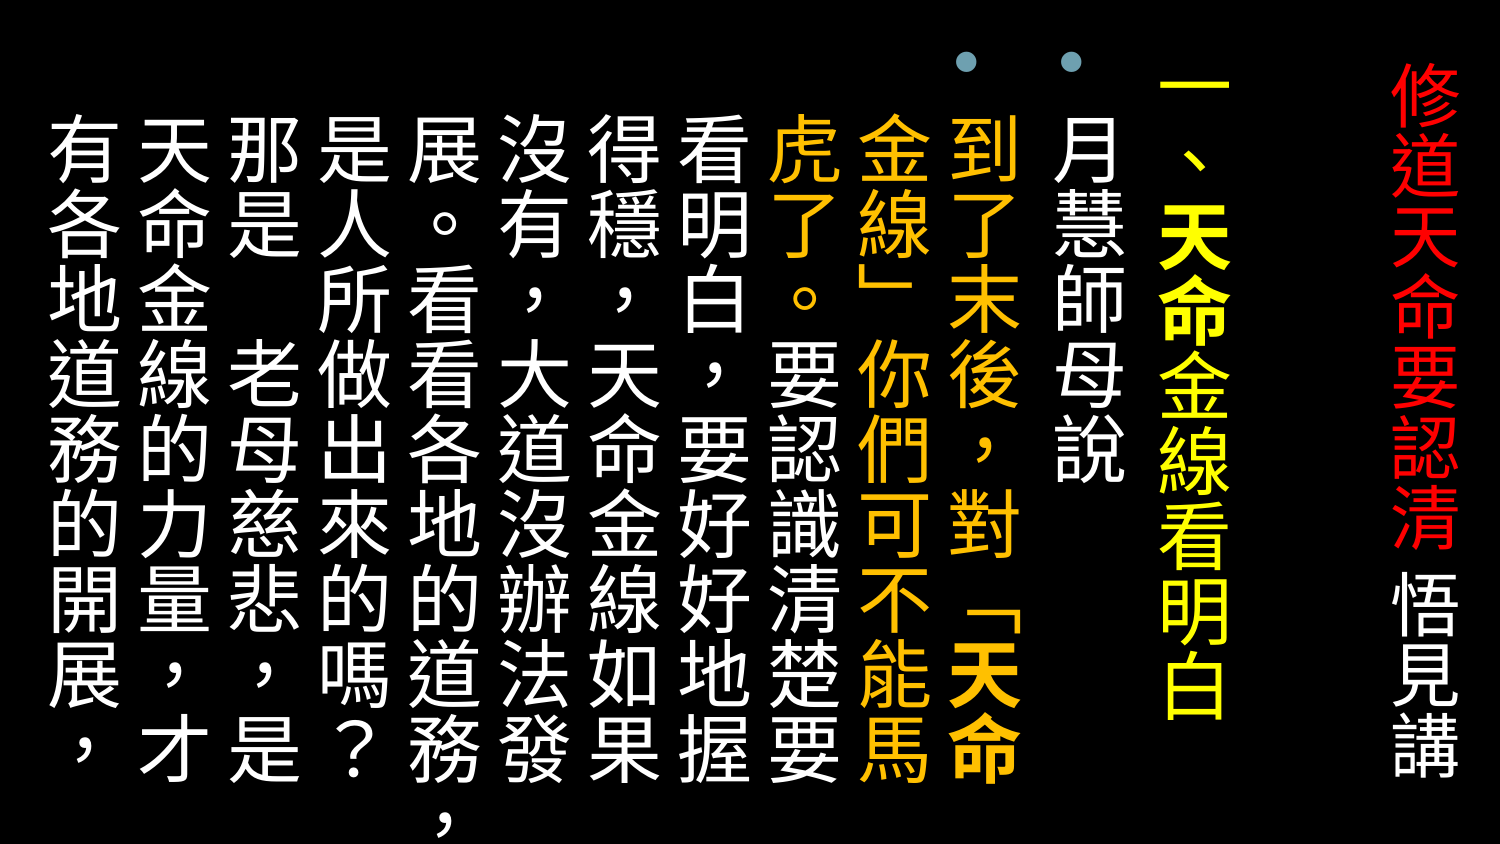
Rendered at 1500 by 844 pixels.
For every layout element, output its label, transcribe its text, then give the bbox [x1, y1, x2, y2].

title 修道天命要認清 悟見講 [1364, 21, 1483, 820]
list 一、天命金線看明白 月慧師母說 到了末後，對「天命金線」你們可不能馬虎了。要認識清楚要看明白，要好好地握得穩，天命金線如果沒有，大道沒辦法發展。看看各地的道務，是人所做出來的嗎？那是 老母慈悲，是天命金線的力量，才有各地道務的開展， [29, 27, 1365, 820]
